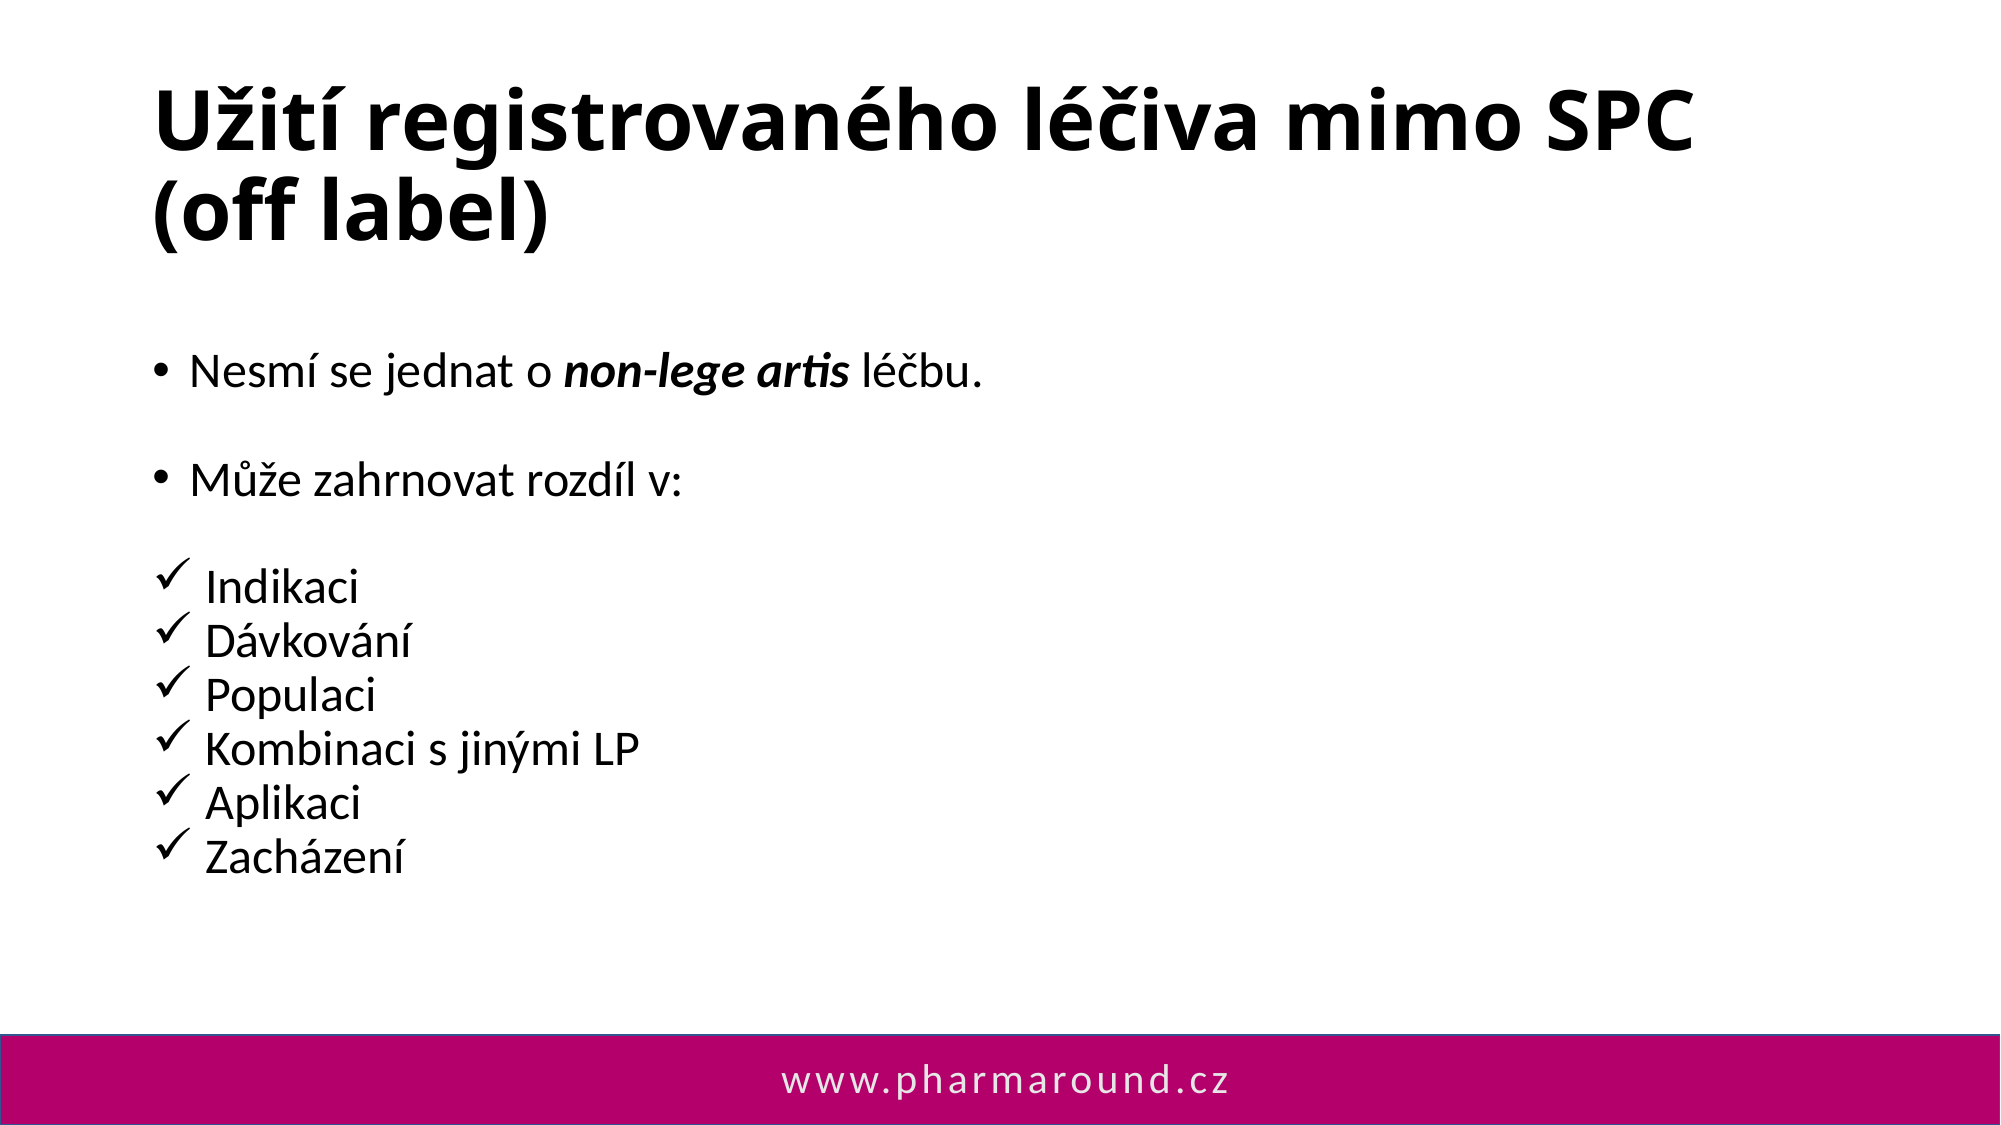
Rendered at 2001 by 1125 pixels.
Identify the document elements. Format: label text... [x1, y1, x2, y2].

list Nesmí se jednat o non-lege artis léčbu. Může zahrnovat rozdíl v: Indikaci Dávkování Populaci Kombinaci s jinými LP Aplikaci Zacházení [137, 277, 1915, 1066]
text_box www.pharmaround.cz [179, 1066, 1830, 1101]
title Užití registrovaného léčiva mimo SPC (off label) [137, 59, 1863, 277]
text_box [0, 1034, 2000, 1125]
